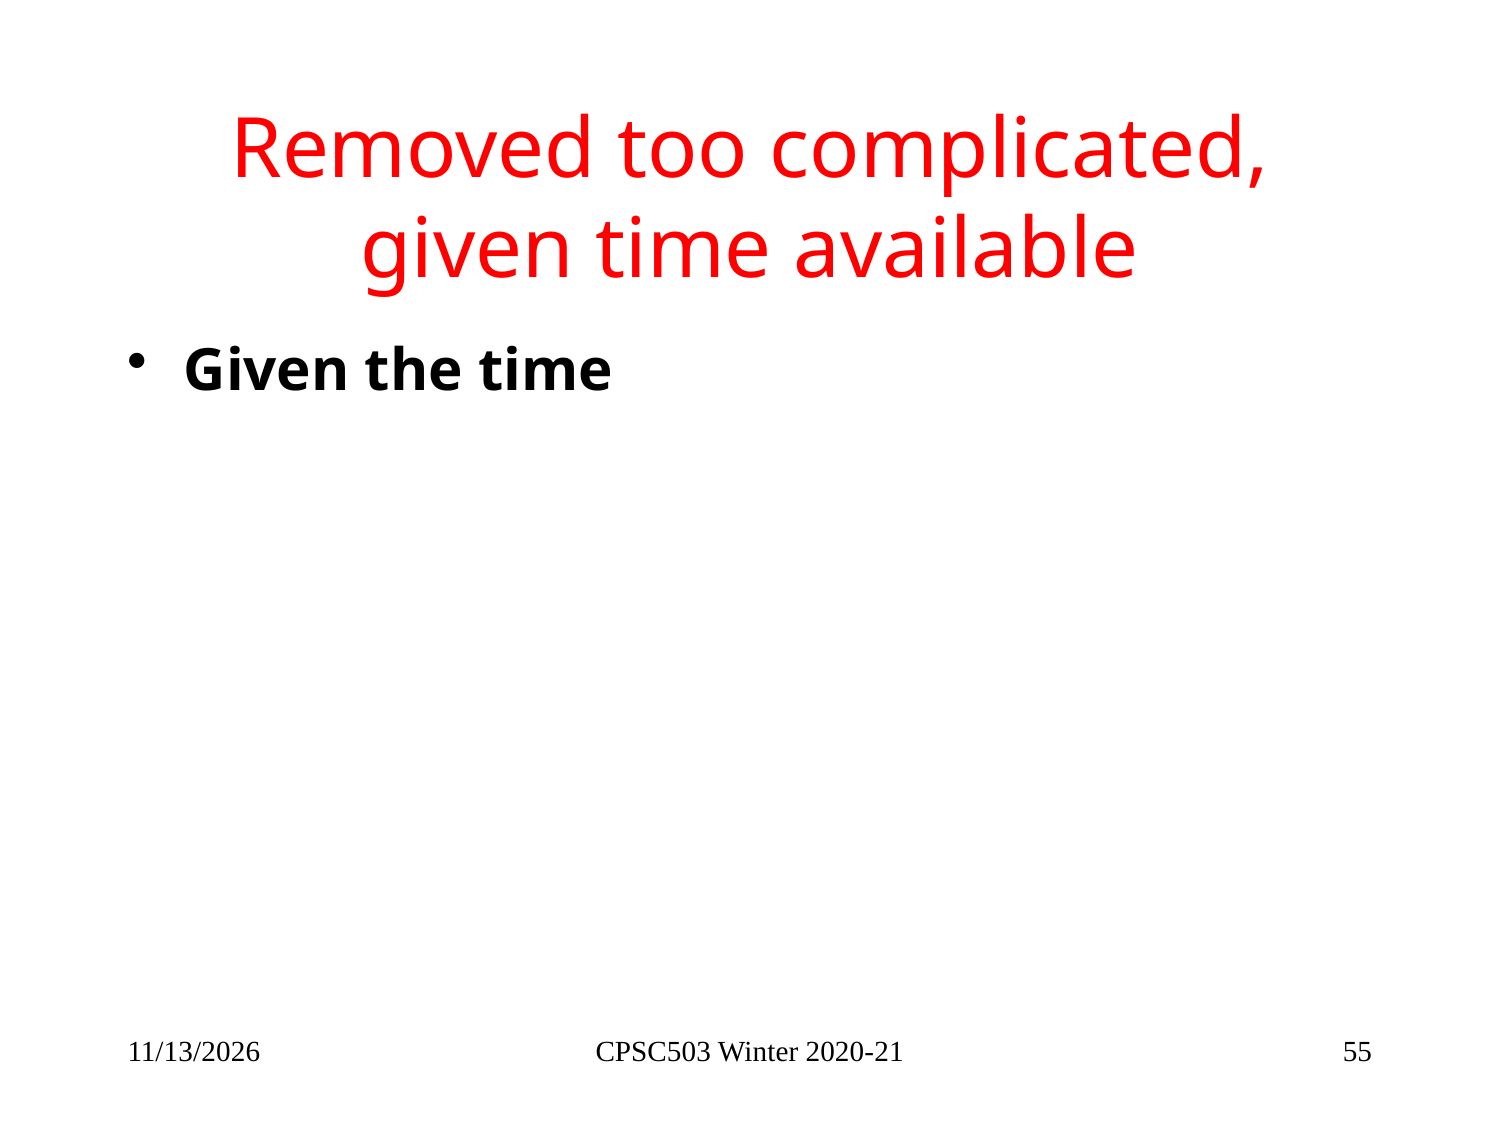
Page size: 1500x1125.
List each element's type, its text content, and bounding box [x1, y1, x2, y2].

slide_number 55 [1074, 1024, 1388, 1101]
footer CPSC503 Winter 2020-21 [512, 1024, 988, 1101]
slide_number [112, 1024, 426, 1101]
list Given the time [112, 324, 1388, 1001]
title Removed too complicated, given time available [112, 99, 1388, 288]
